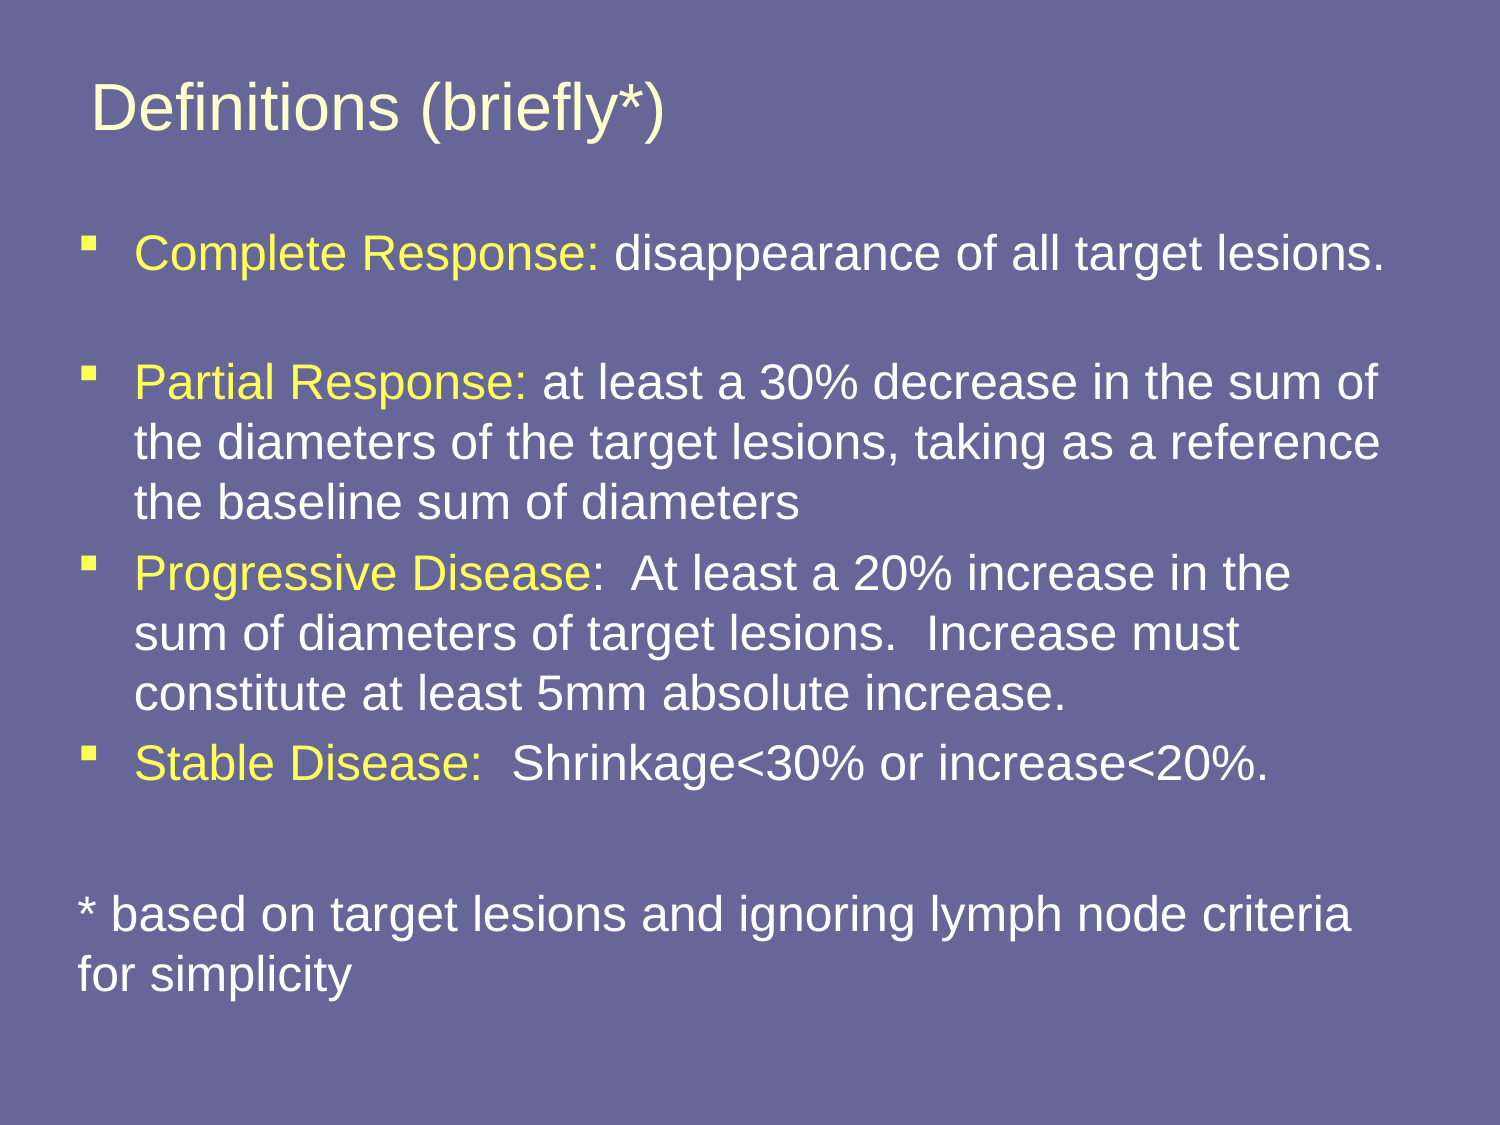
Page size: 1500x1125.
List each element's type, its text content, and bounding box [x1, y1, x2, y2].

title Definitions (briefly*) [75, 45, 1425, 163]
list Complete Response: disappearance of all target lesions. Partial Response: at least a 30% decrease in the sum of the diameters of the target lesions, taking as a reference the baseline sum of diameters Progressive Disease: At least a 20% increase in the sum of diameters of target lesions. Increase must constitute at least 5mm absolute increase. Stable Disease: Shrinkage<30% or increase<20%. * based on target lesions and ignoring lymph node criteria for simplicity [62, 212, 1413, 1005]
